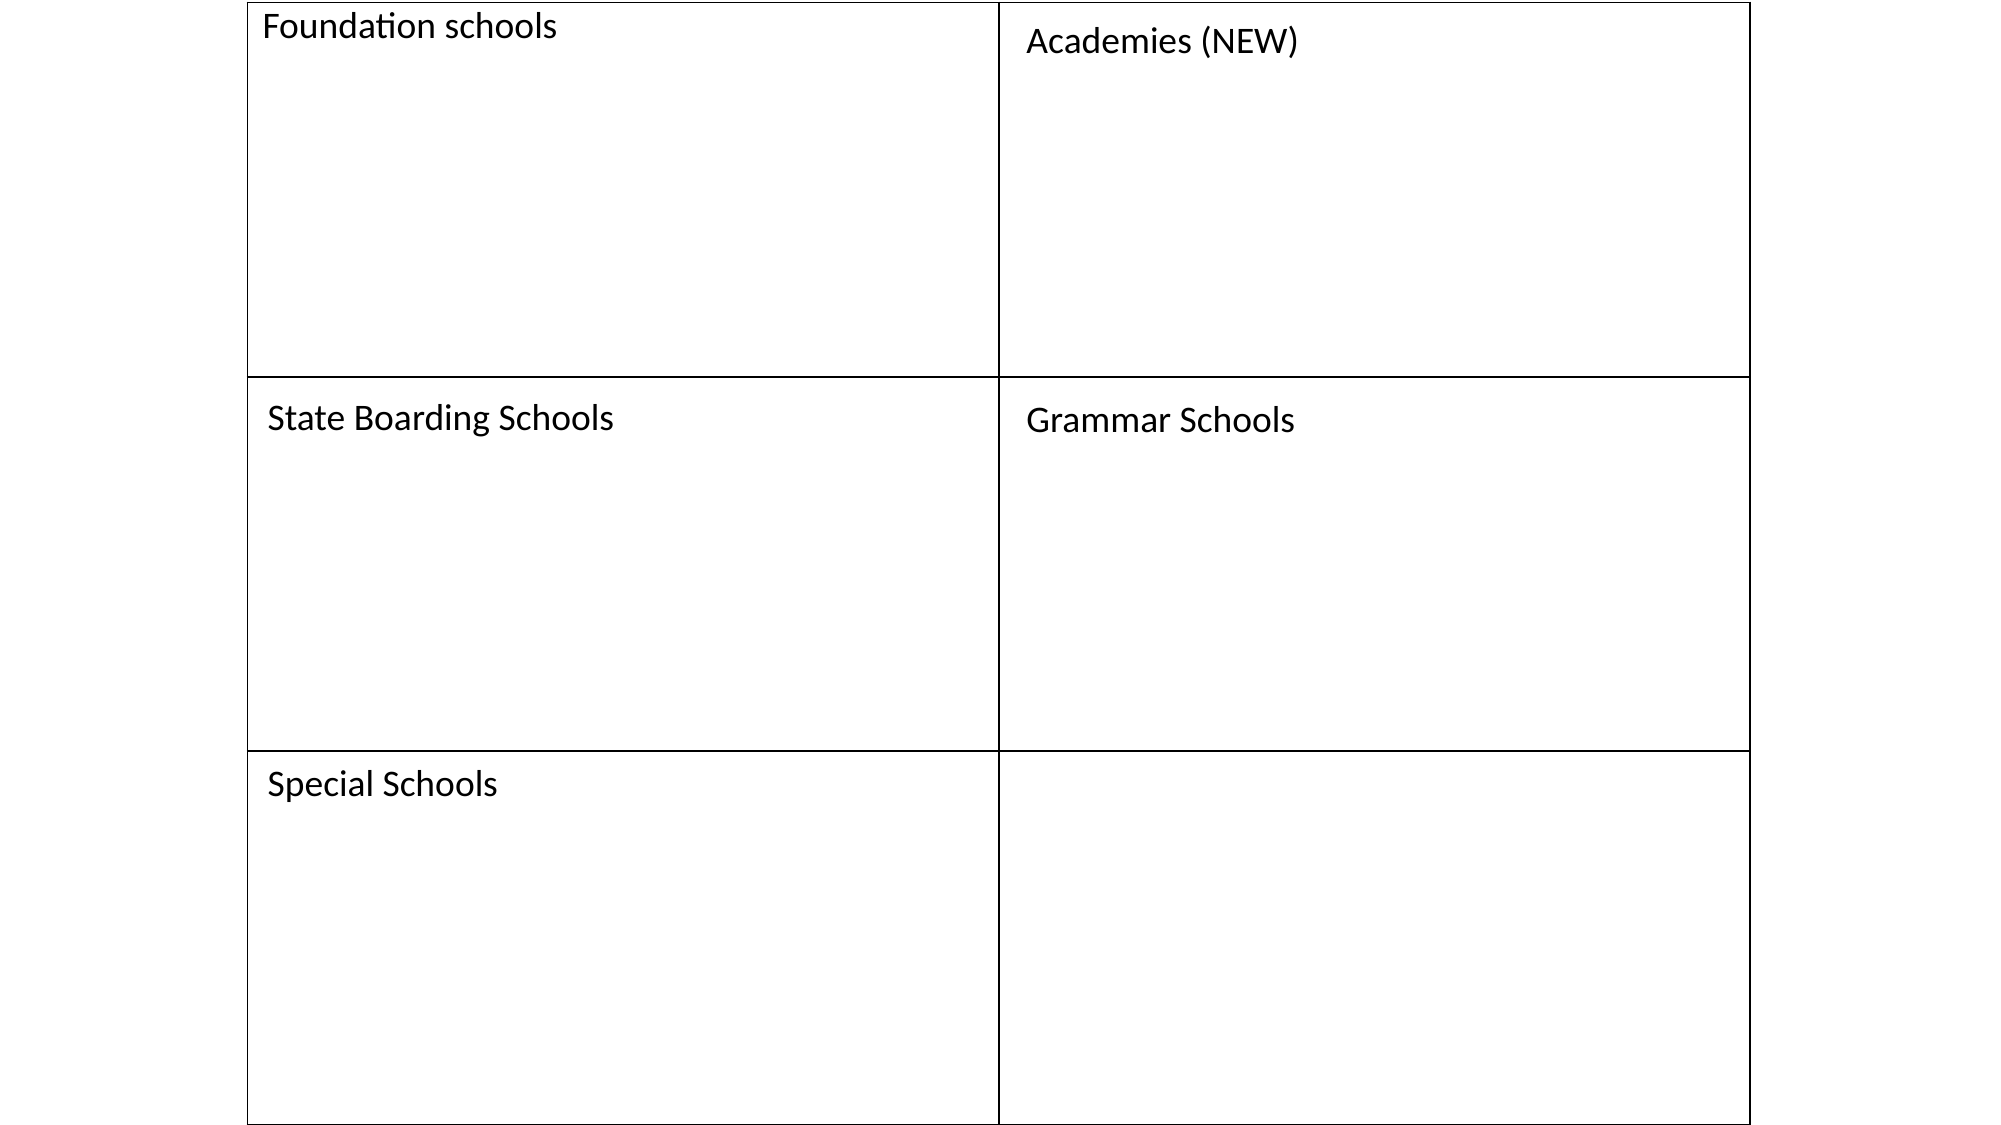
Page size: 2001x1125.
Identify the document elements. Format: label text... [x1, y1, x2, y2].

table_cell [248, 378, 998, 750]
text_box Grammar Schools [1011, 387, 1397, 447]
table_cell [248, 752, 998, 1124]
table_header [1000, 3, 1749, 376]
table_cell [1000, 752, 1749, 1124]
table_cell [1000, 378, 1749, 750]
text_box Academies (NEW) [1011, 8, 1397, 69]
table_header Foundation schools [248, 3, 998, 376]
text_box State Boarding Schools [252, 385, 639, 445]
text_box Special Schools [252, 751, 639, 812]
